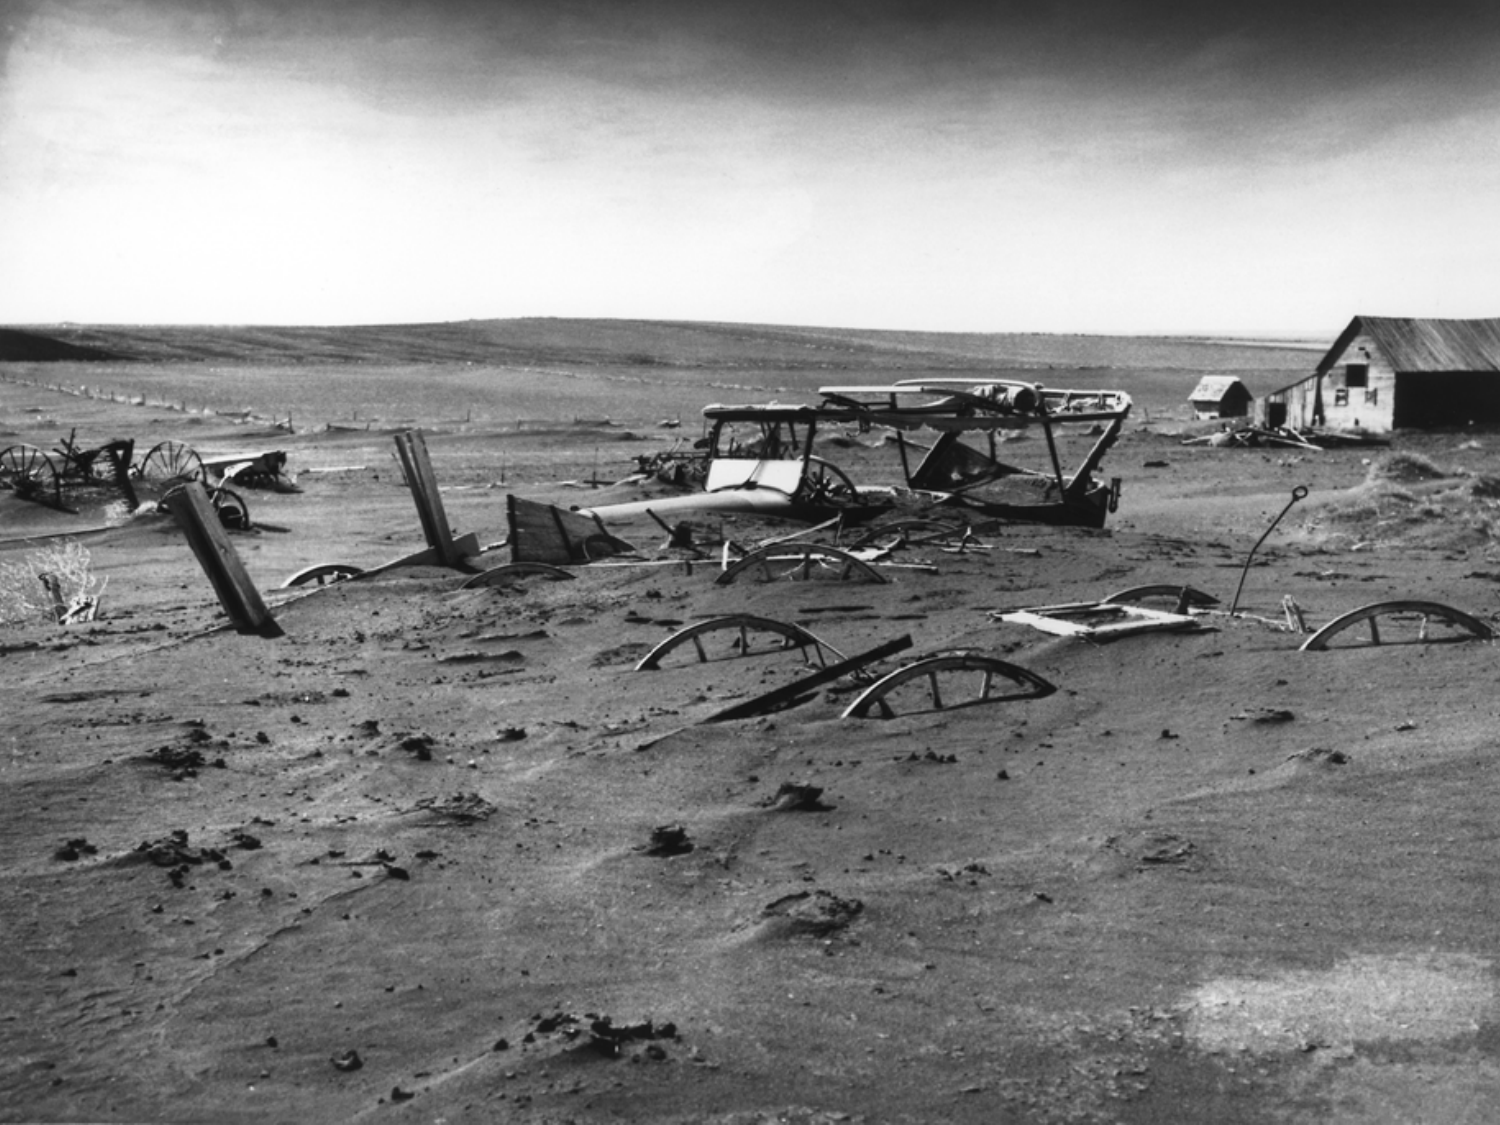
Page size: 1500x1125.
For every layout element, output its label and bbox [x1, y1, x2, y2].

list [0, 0, 1500, 1125]
